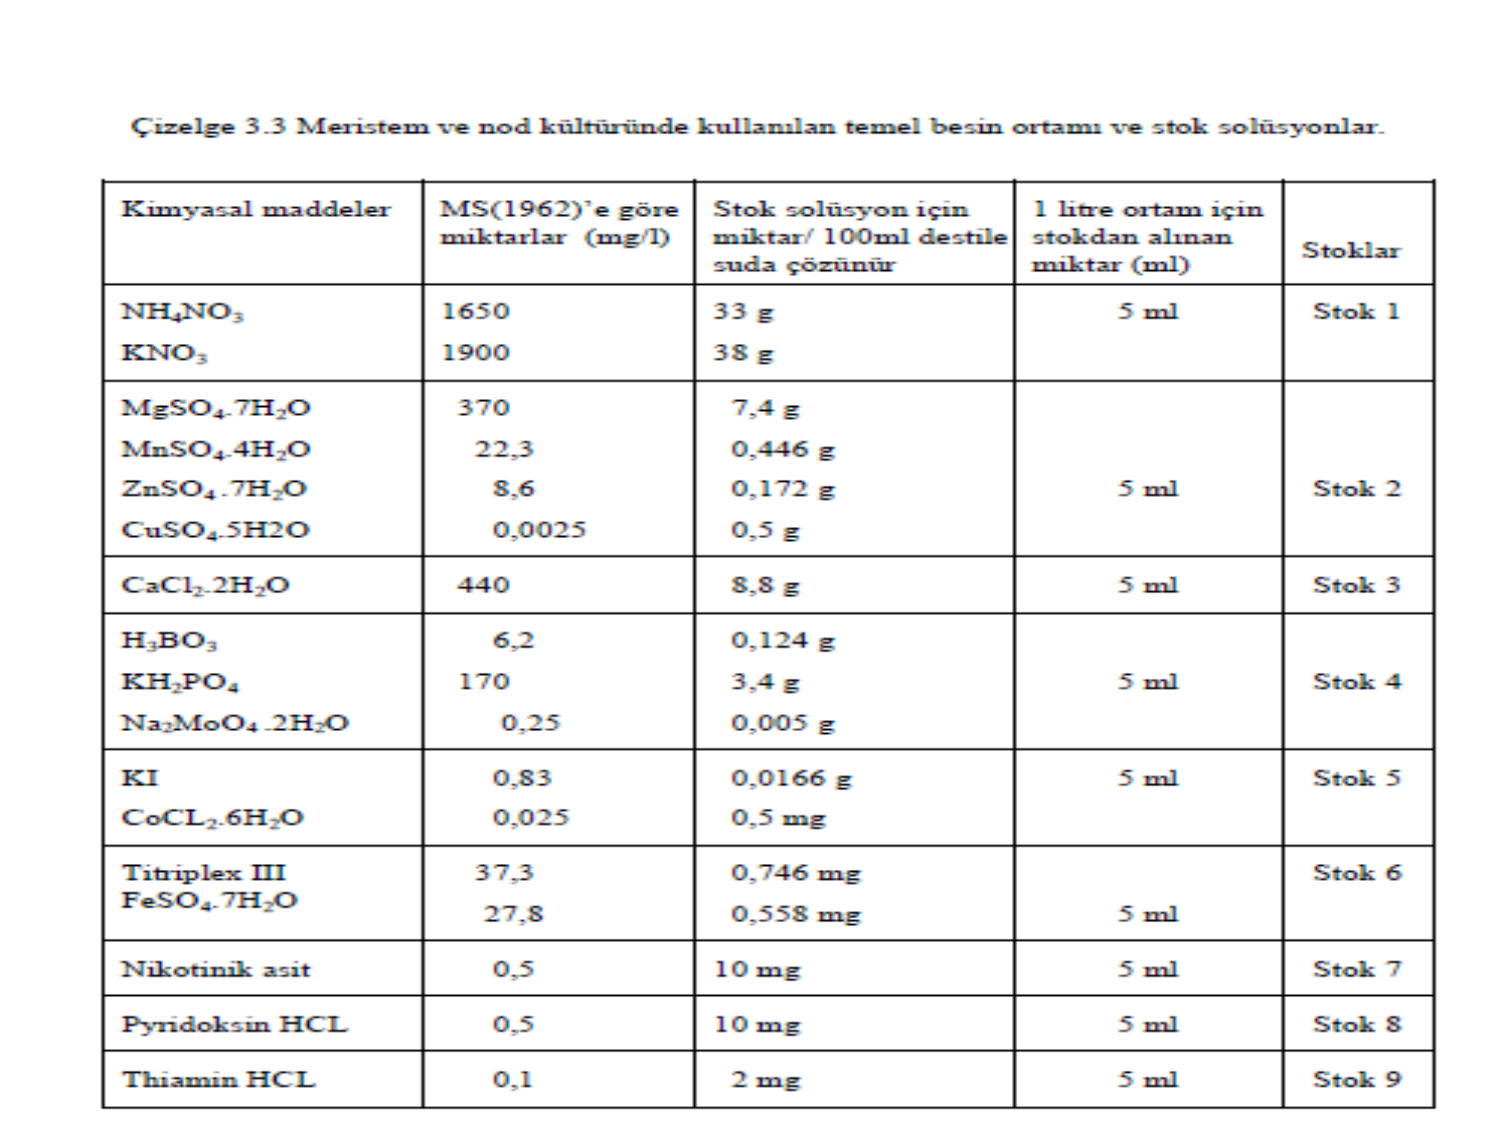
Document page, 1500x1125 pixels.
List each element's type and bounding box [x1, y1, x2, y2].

list [0, 81, 1500, 1125]
